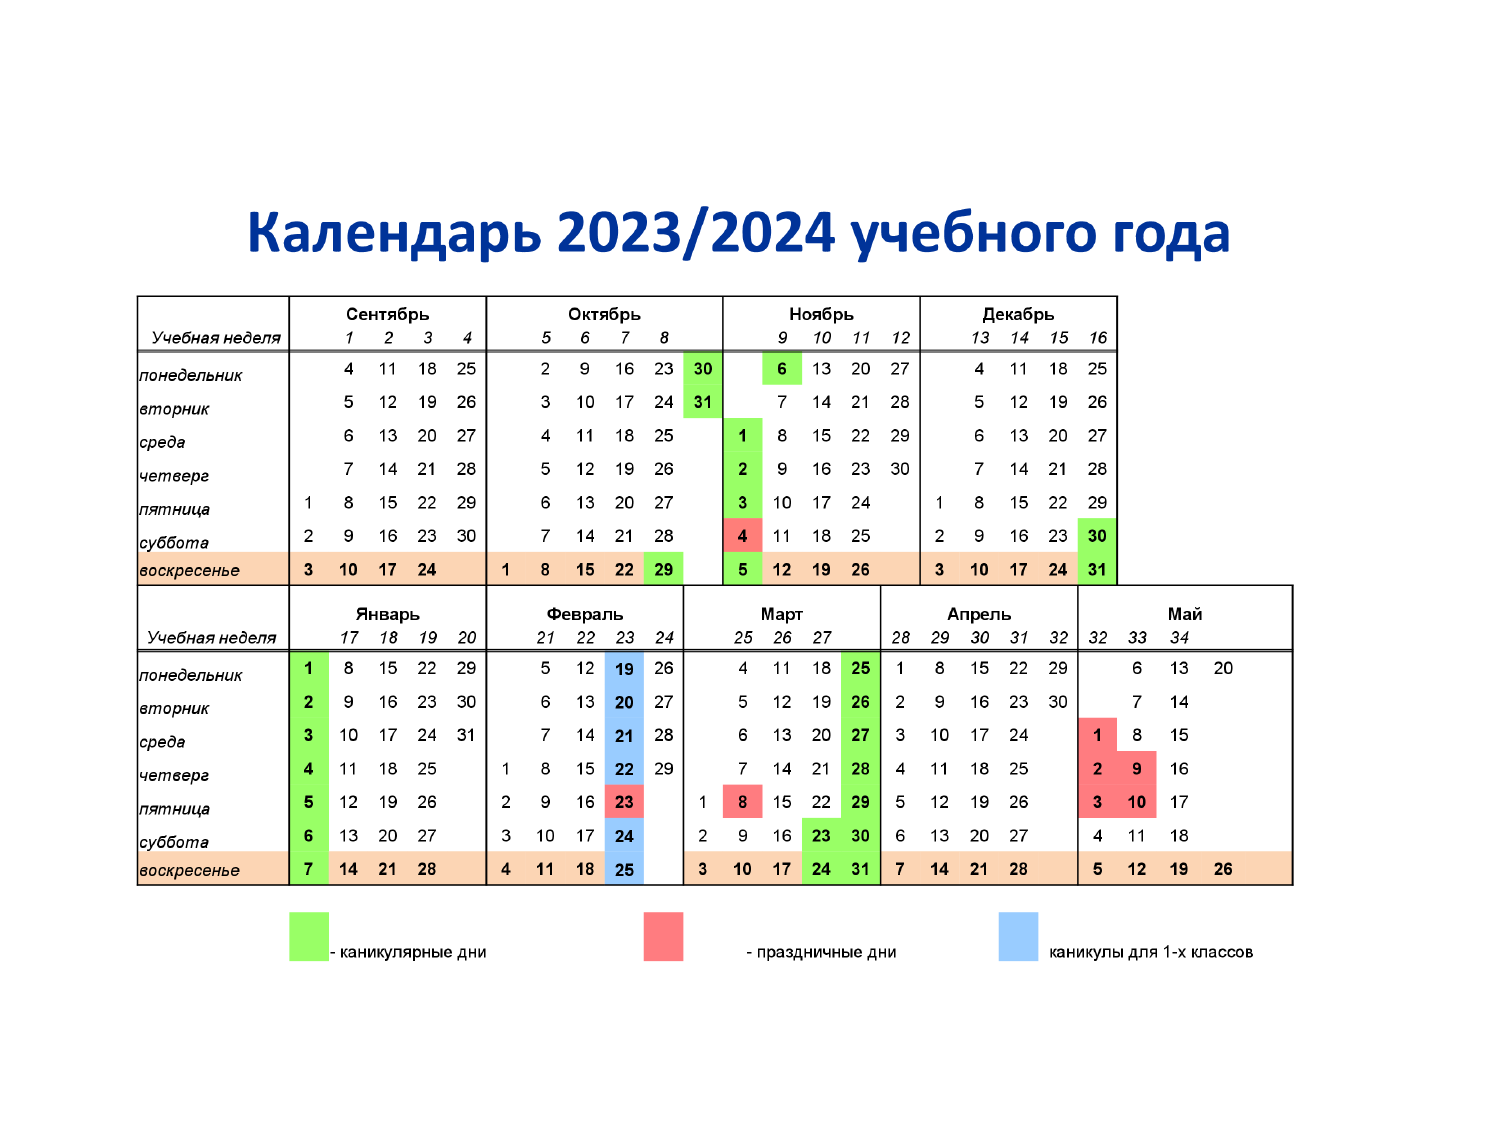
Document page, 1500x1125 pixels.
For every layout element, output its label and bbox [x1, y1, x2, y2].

picture [0, 141, 1500, 987]
